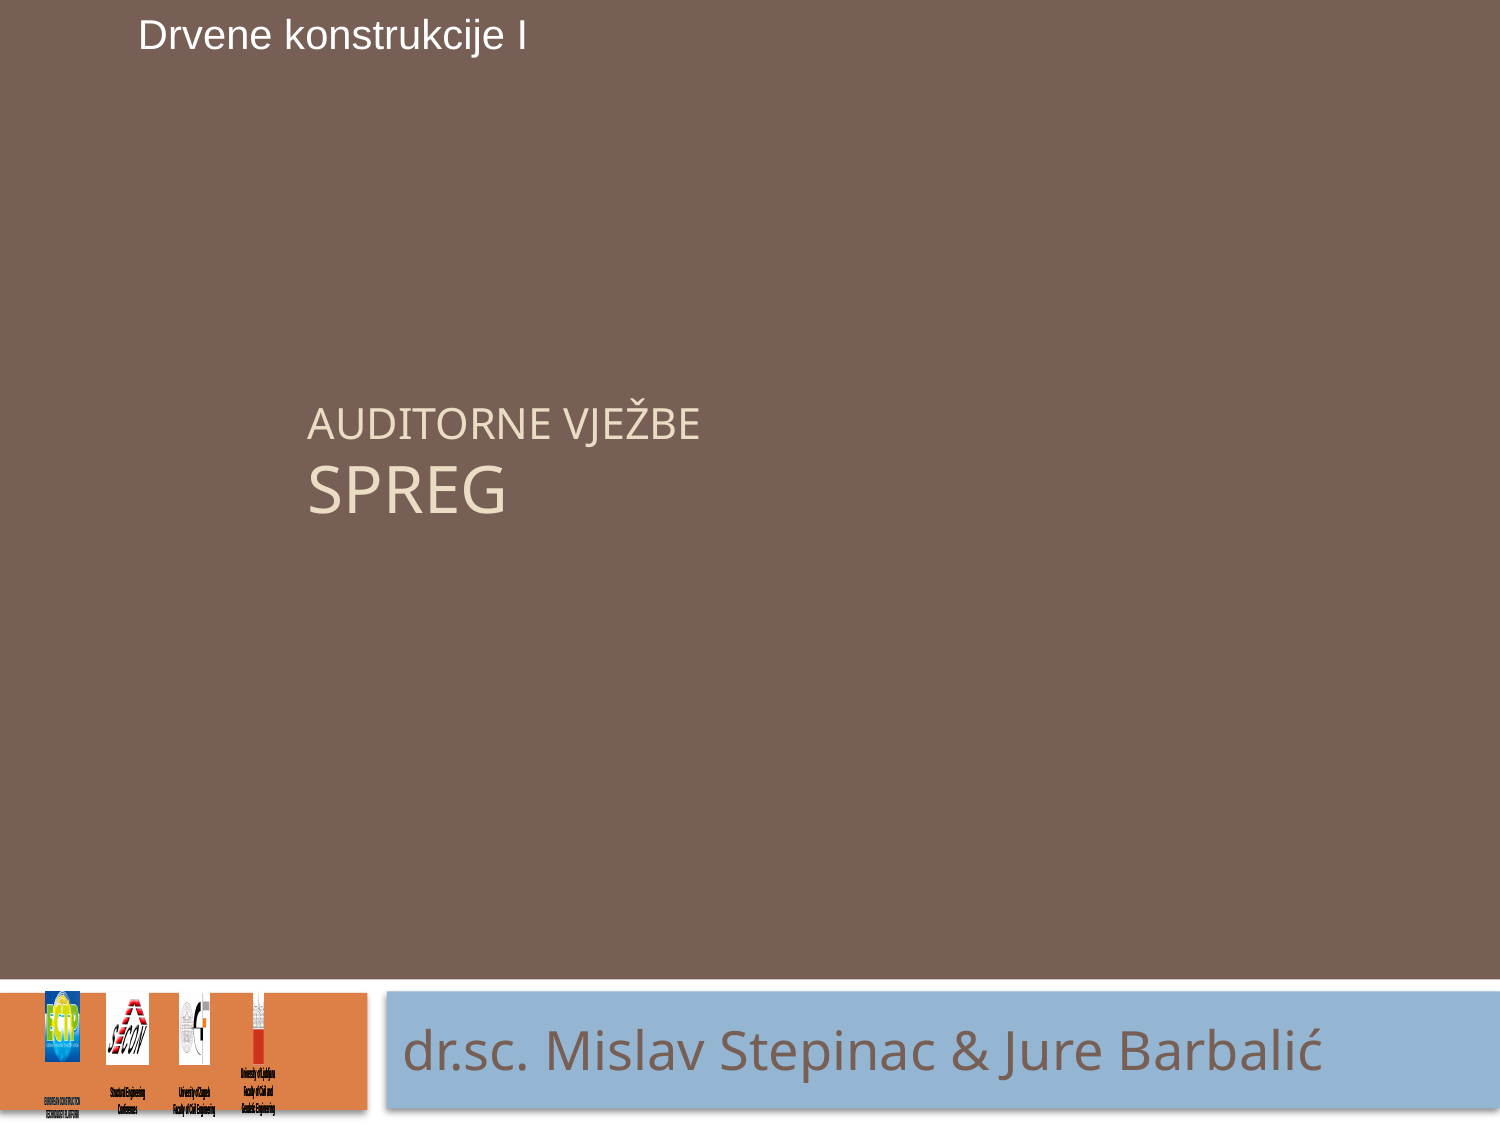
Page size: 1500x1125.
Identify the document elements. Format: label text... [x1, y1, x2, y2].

text_box Drvene konstrukcije I [123, 0, 1500, 65]
picture [40, 991, 278, 1125]
title Auditorne vježbe Spreg [292, 386, 1356, 535]
subtitle dr.sc. Mislav Stepinac & Jure Barbalić [387, 992, 1488, 1106]
